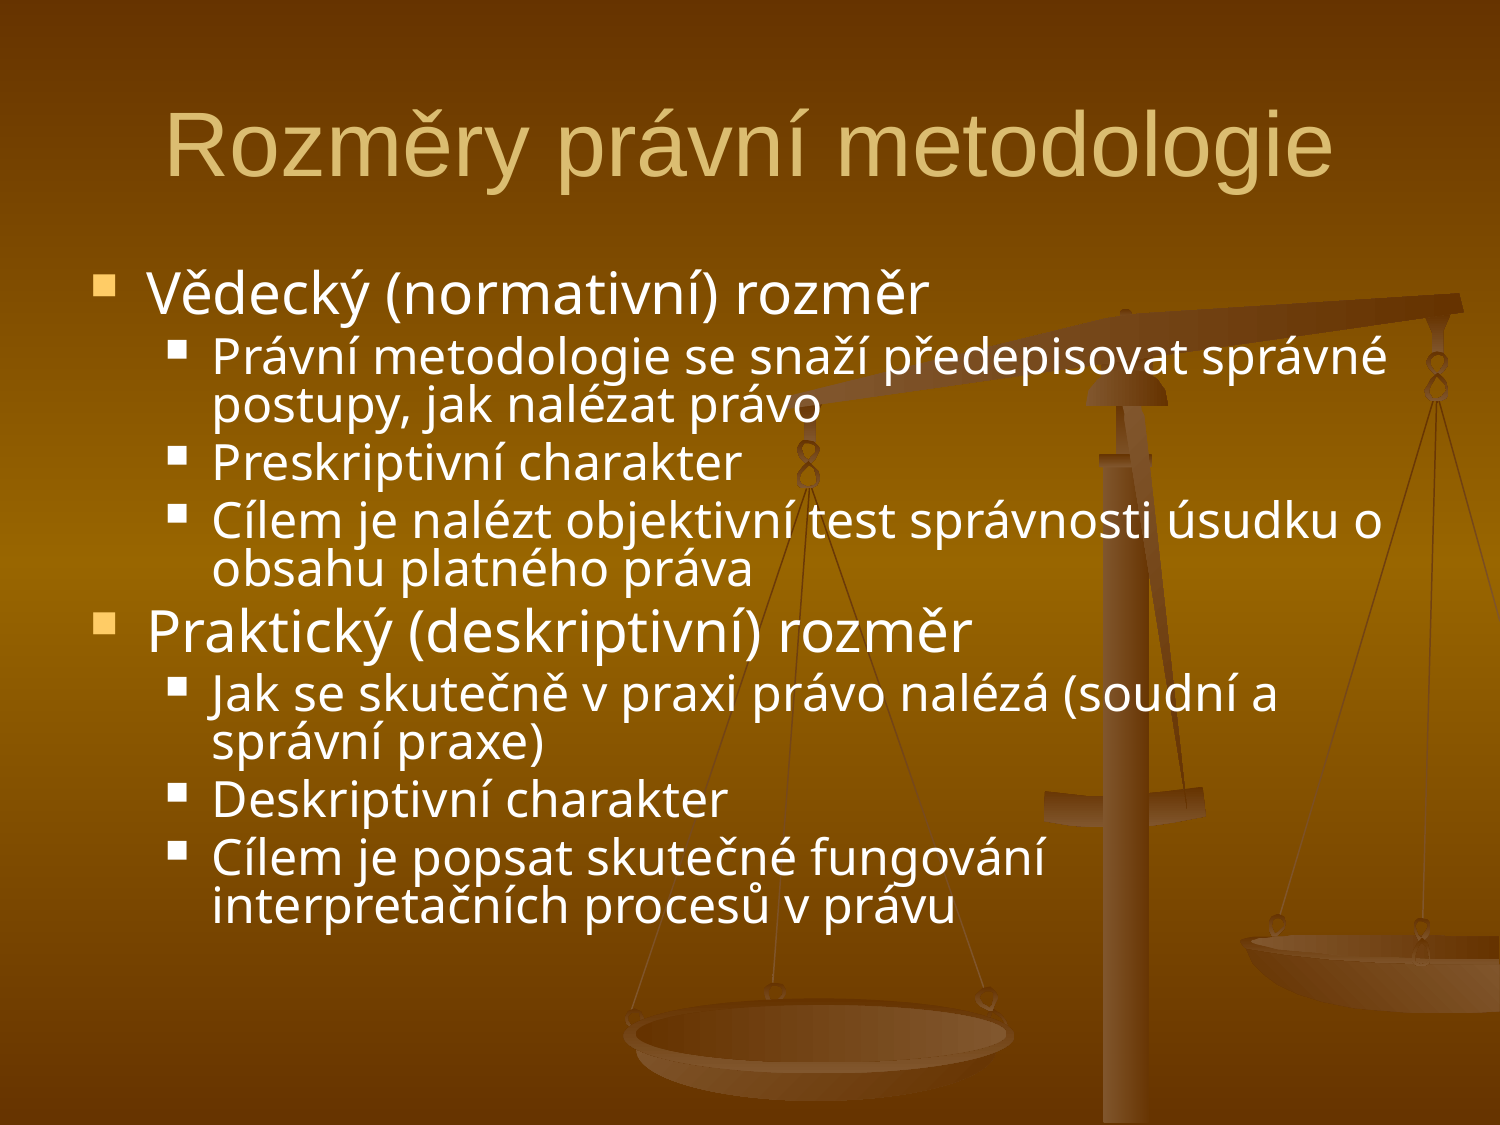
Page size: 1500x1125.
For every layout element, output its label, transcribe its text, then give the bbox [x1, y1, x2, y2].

title Rozměry právní metodologie [75, 45, 1425, 234]
list Vědecký (normativní) rozměr Právní metodologie se snaží předepisovat správné postupy, jak nalézat právo Preskriptivní charakter Cílem je nalézt objektivní test správnosti úsudku o obsahu platného práva Praktický (deskriptivní) rozměr Jak se skutečně v praxi právo nalézá (soudní a správní praxe) Deskriptivní charakter Cílem je popsat skutečné fungování interpretačních procesů v právu [75, 262, 1425, 1006]
